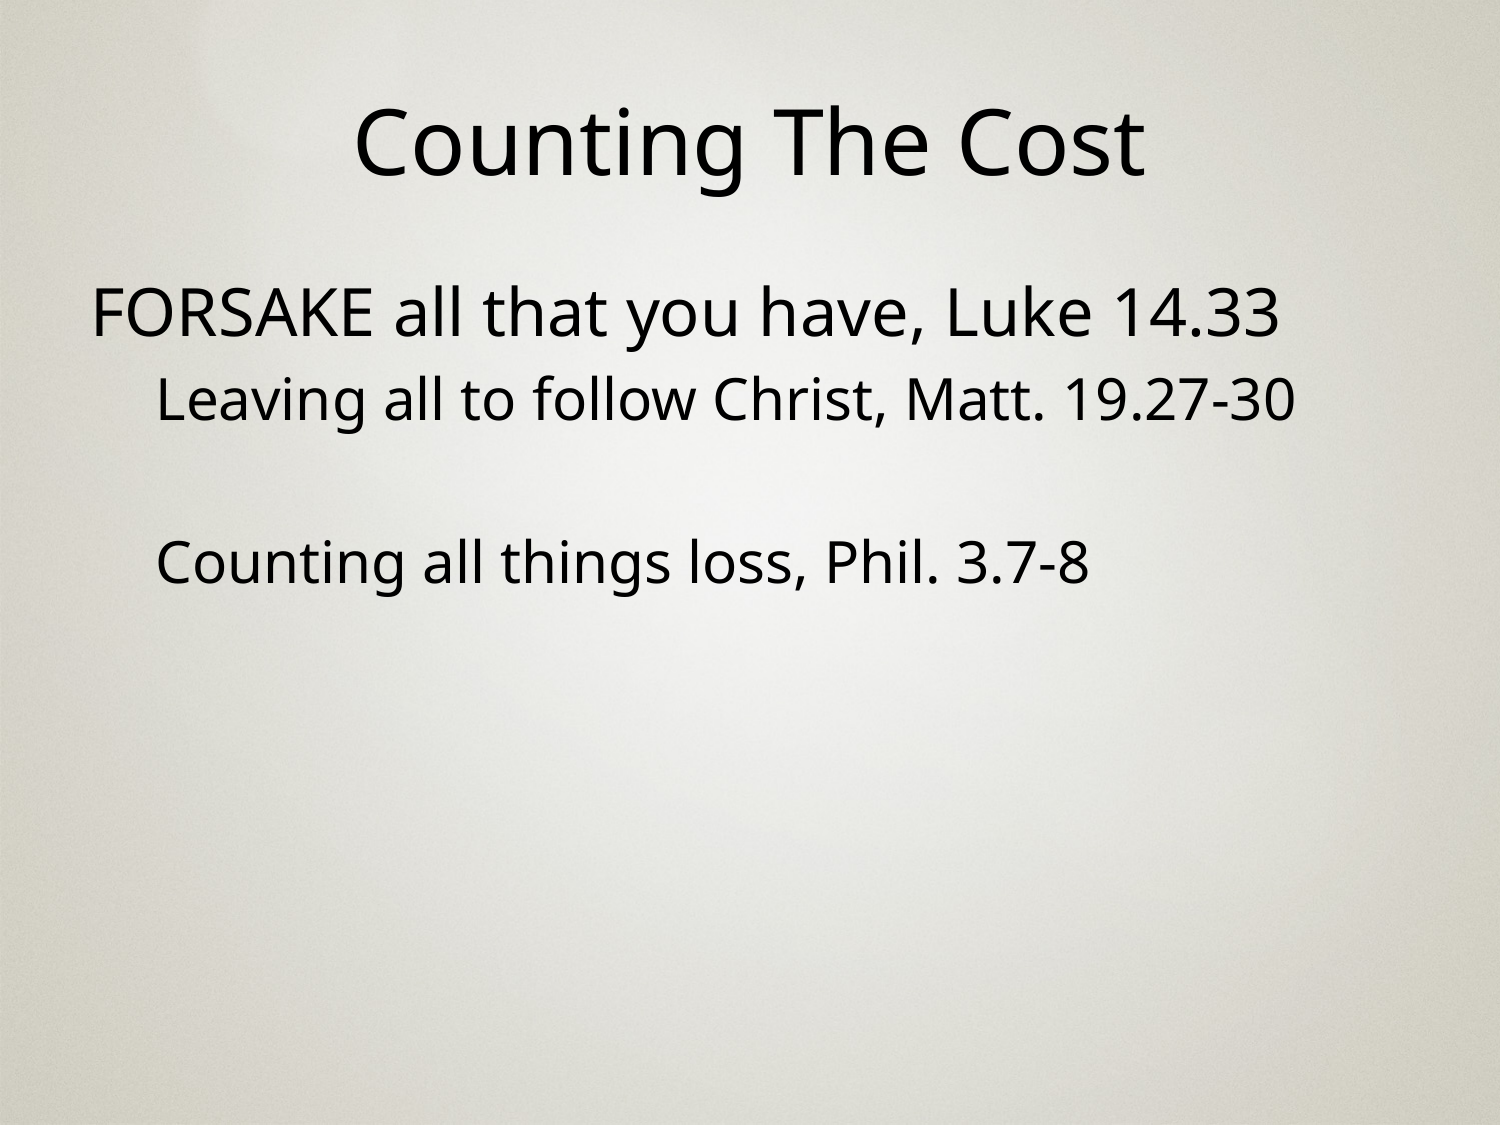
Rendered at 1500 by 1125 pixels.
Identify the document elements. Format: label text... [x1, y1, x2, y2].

title Counting The Cost [75, 45, 1425, 233]
list FORSAKE all that you have, Luke 14.33 Leaving all to follow Christ, Matt. 19.27-30 Counting all things loss, Phil. 3.7-8 [75, 262, 1425, 1125]
picture [0, 0, 1500, 1125]
